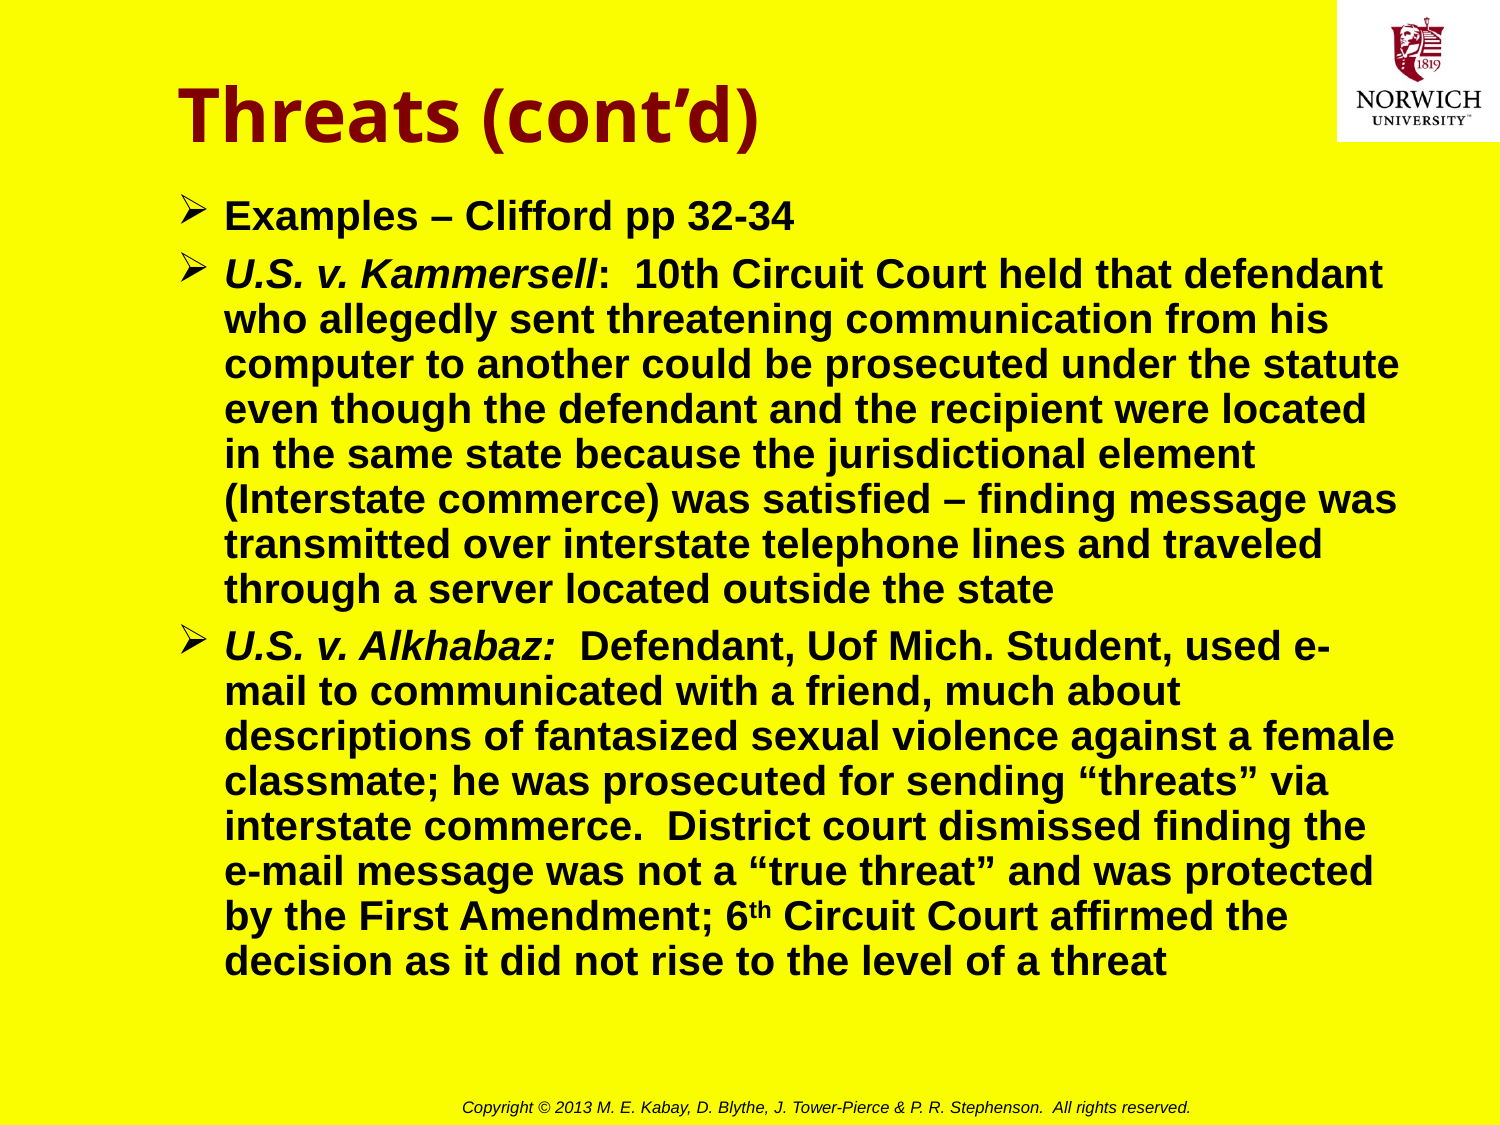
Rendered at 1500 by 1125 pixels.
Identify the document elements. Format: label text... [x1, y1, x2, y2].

list Examples – Clifford pp 32-34 U.S. v. Kammersell: 10th Circuit Court held that defendant who allegedly sent threatening communication from his computer to another could be prosecuted under the statute even though the defendant and the recipient were located in the same state because the jurisdictional element (Interstate commerce) was satisfied – finding message was transmitted over interstate telephone lines and traveled through a server located outside the state U.S. v. Alkhabaz: Defendant, Uof Mich. Student, used e-mail to communicated with a friend, much about descriptions of fantasized sexual violence against a female classmate; he was prosecuted for sending “threats” via interstate commerce. District court dismissed finding the e-mail message was not a “true threat” and was protected by the First Amendment; 6th Circuit Court affirmed the decision as it did not rise to the level of a threat [161, 186, 1426, 1076]
title Threats (cont’d) [161, 24, 1339, 186]
picture [1337, 0, 1500, 142]
